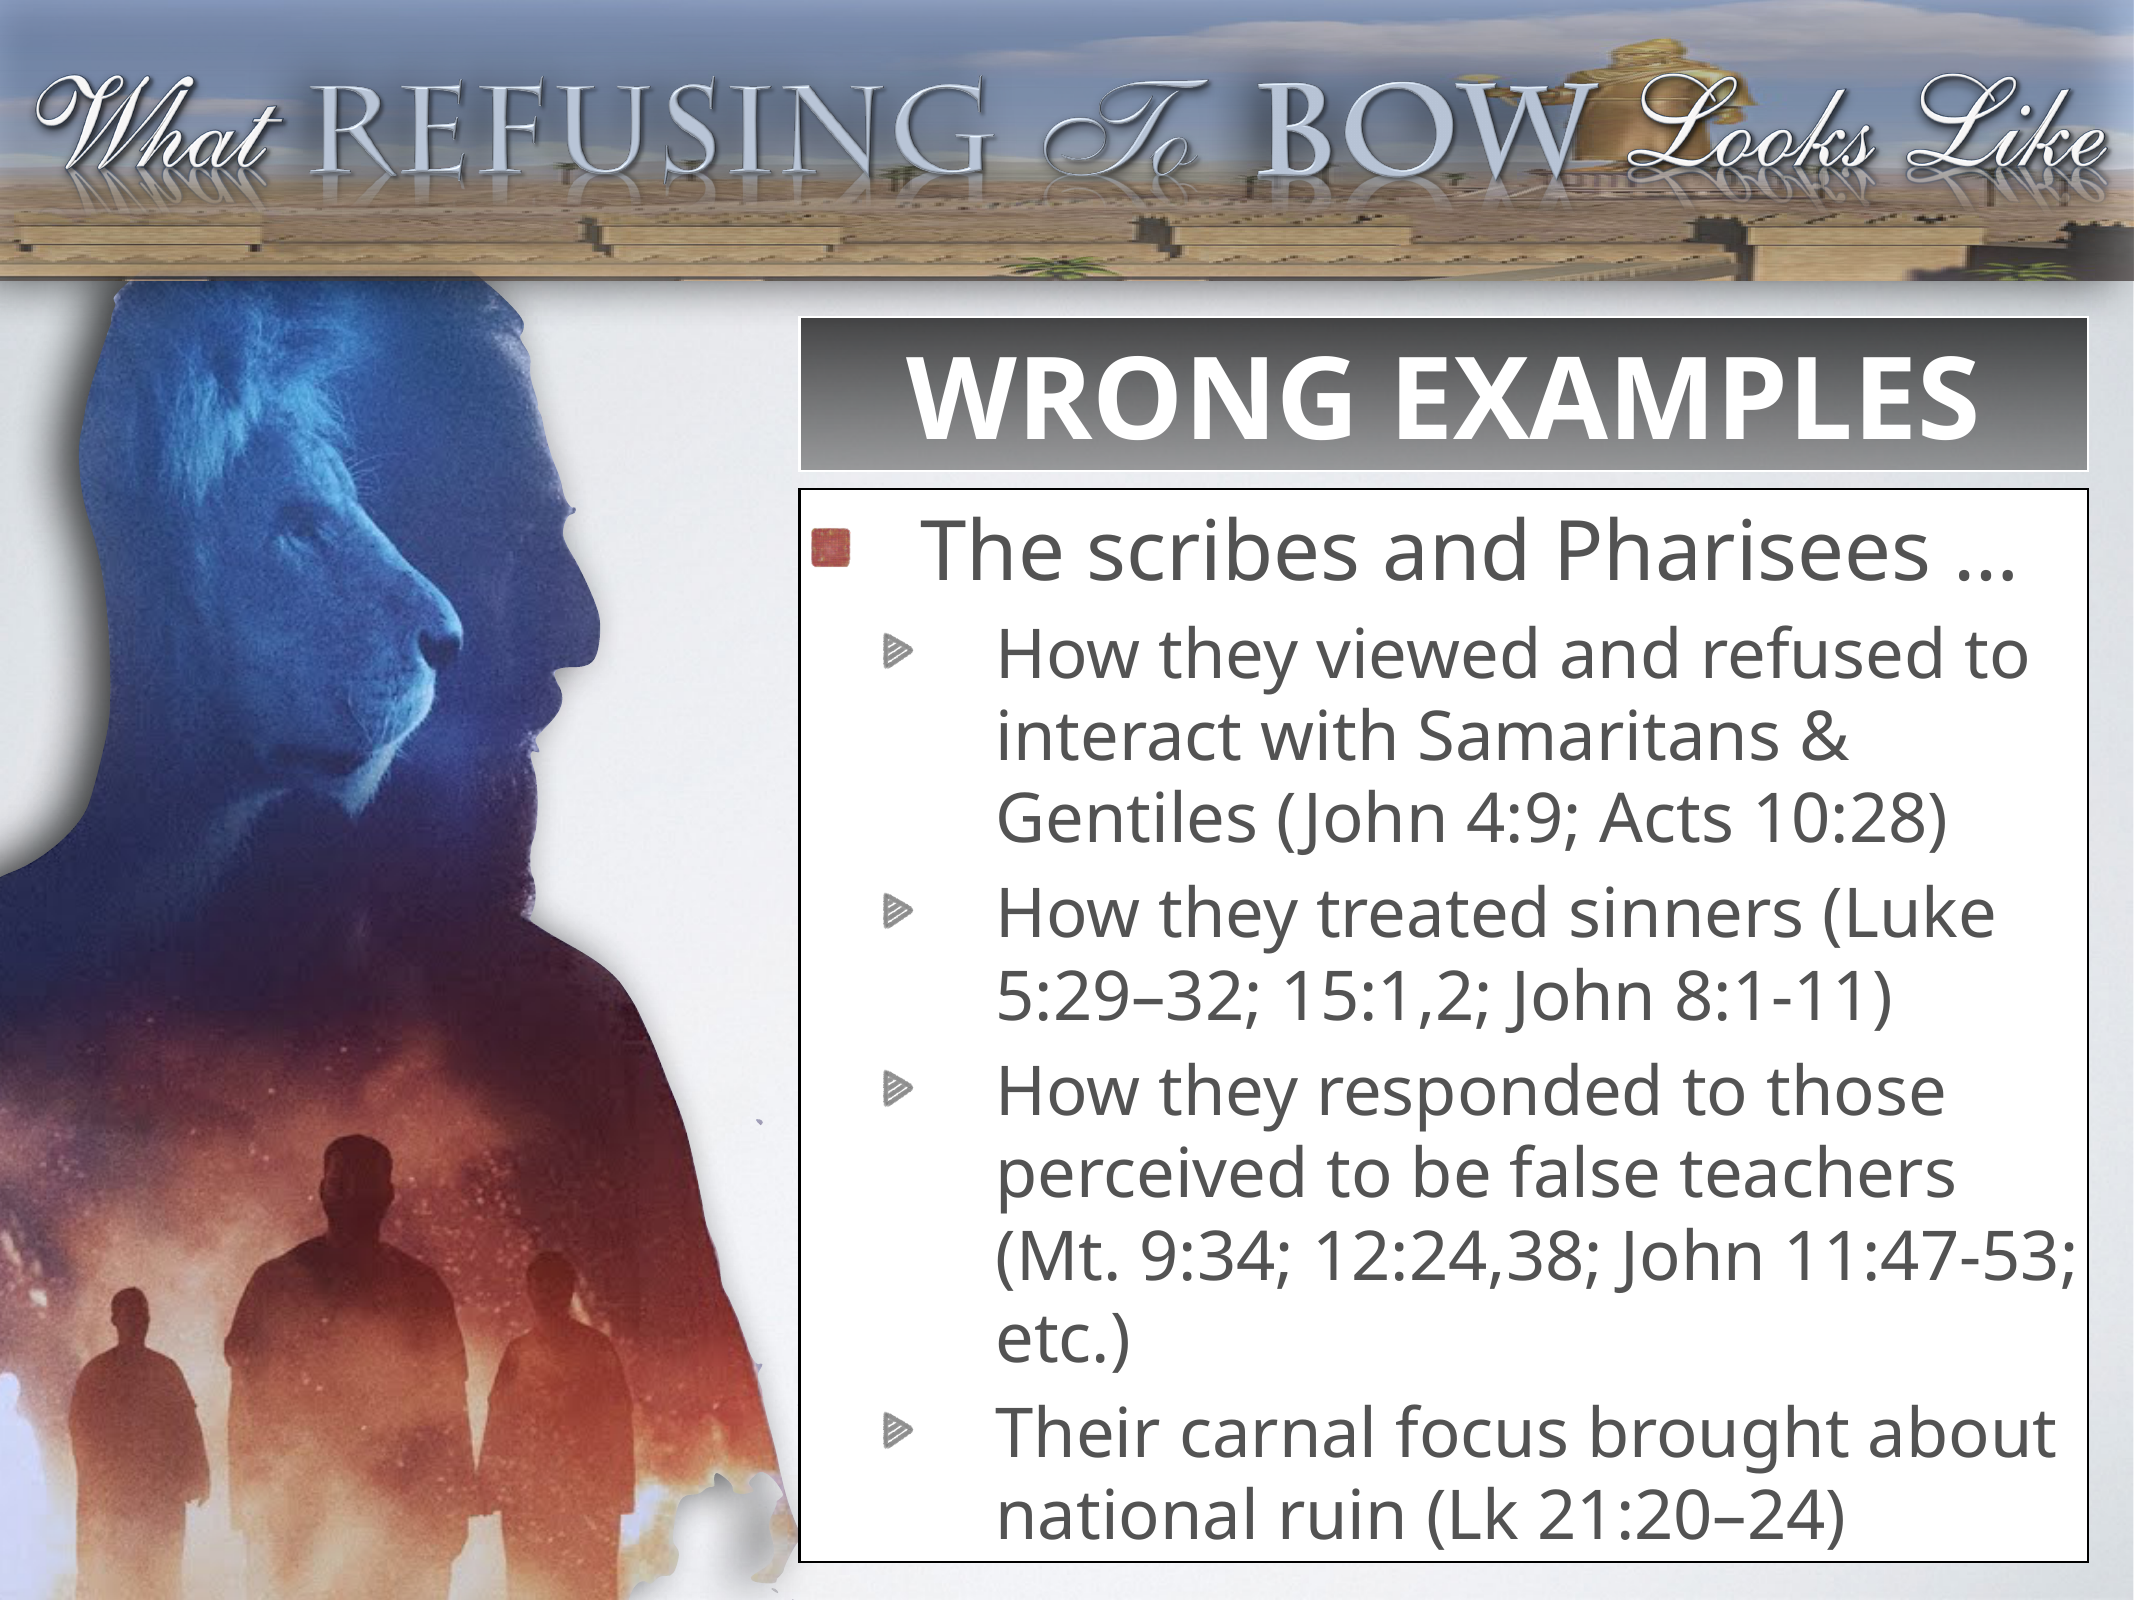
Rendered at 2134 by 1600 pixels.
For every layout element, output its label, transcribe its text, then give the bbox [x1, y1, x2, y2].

text_box WRONG EXAMPLES [800, 316, 2089, 471]
text_box The scribes and Pharisees … How they viewed and refused to interact with Samaritans & Gentiles (John 4:9; Acts 10:28) How they treated sinners (Luke 5:29–32; 15:1,2; John 8:1-11) How they responded to those perceived to be false teachers (Mt. 9:34; 12:24,38; John 11:47-53; etc.) Their carnal focus brought about national ruin (Lk 21:20–24) [800, 488, 2089, 1563]
picture [0, 0, 2134, 1600]
